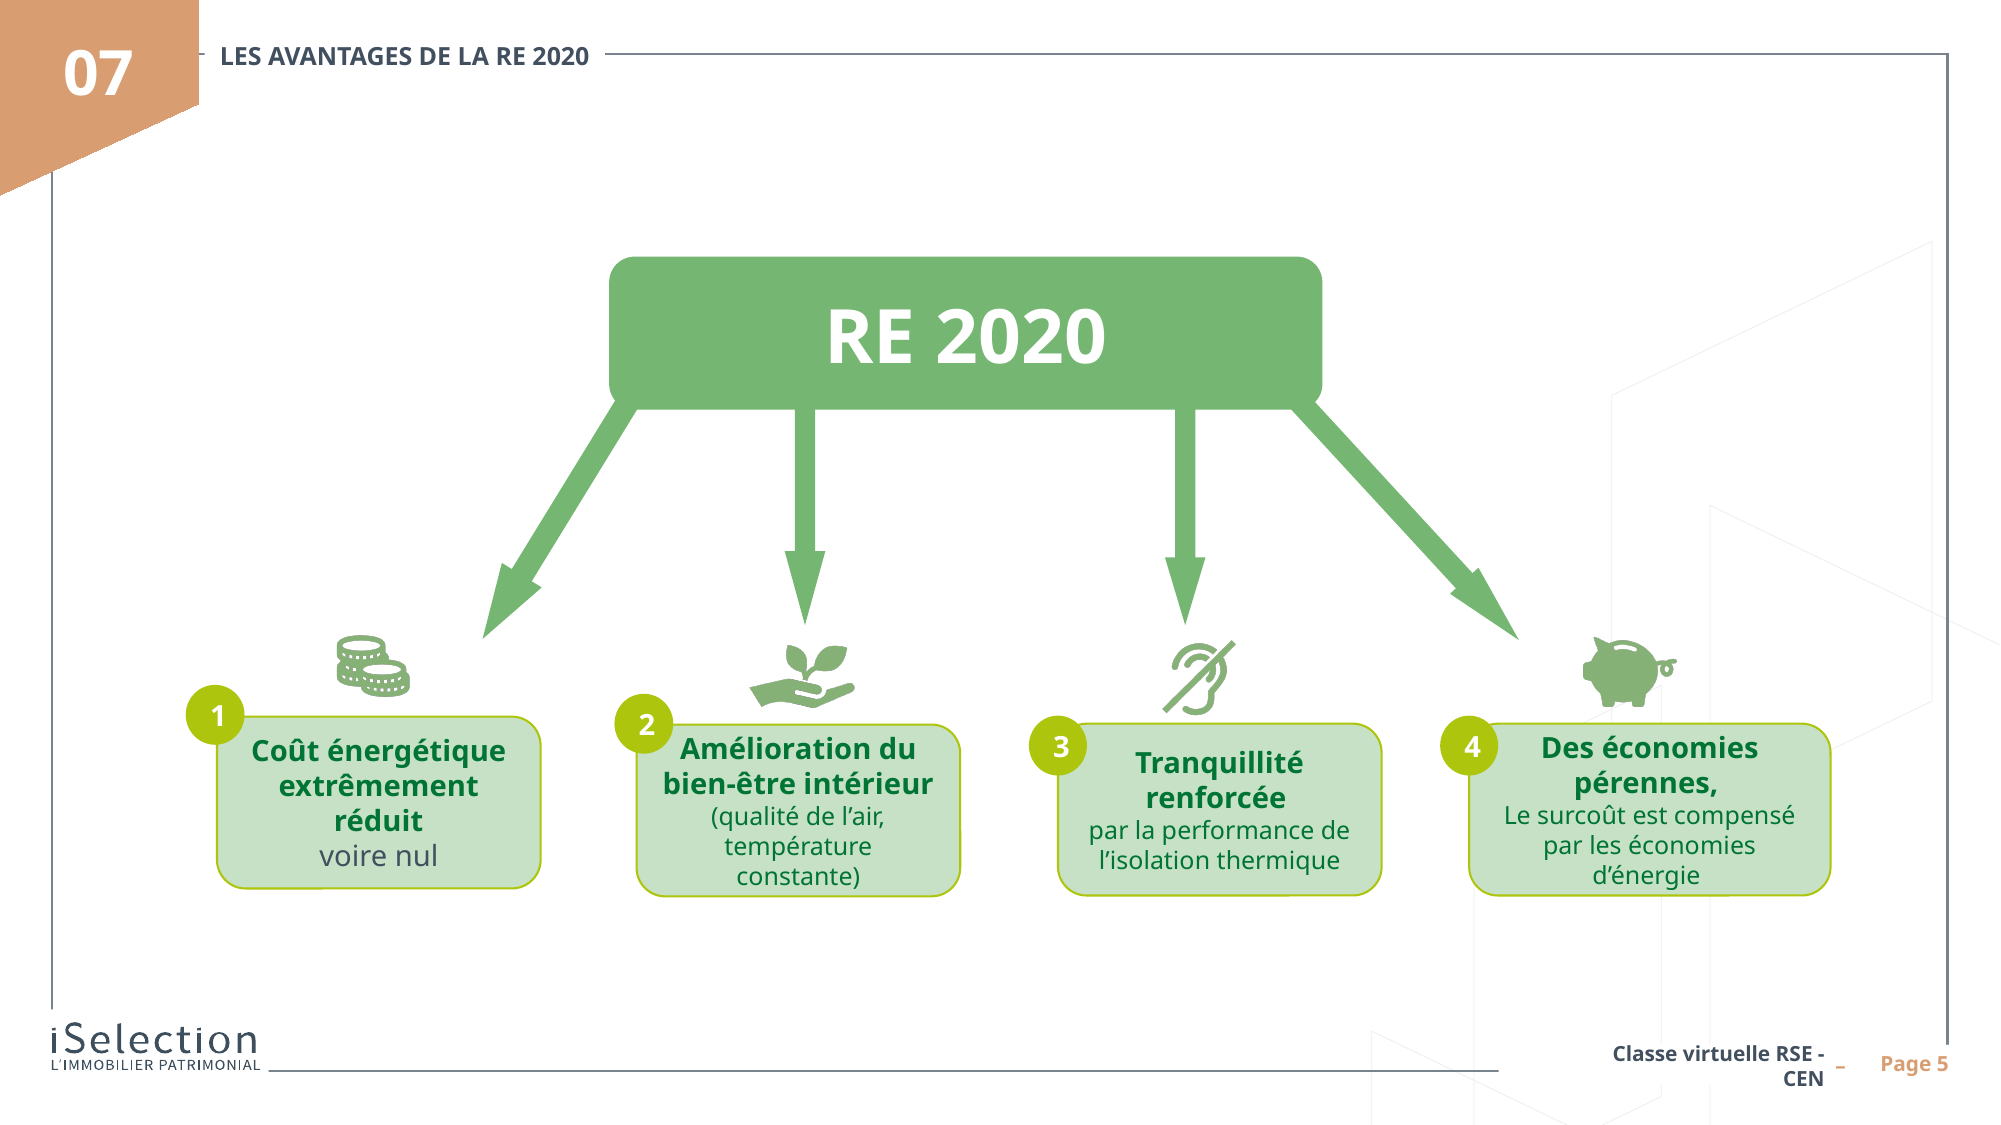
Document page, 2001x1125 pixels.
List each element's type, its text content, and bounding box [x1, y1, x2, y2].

slide_number Page 5 [1857, 1044, 1964, 1086]
text_box [783, 411, 827, 620]
text_box 1 [185, 684, 245, 745]
text_box 3 [1028, 715, 1087, 776]
text_box 4 [1440, 715, 1499, 776]
text_box [1163, 394, 1207, 629]
text_box Amélioration du bien-être intérieur (qualité de l’air, température constante) [635, 723, 962, 898]
text_box Tranquillité renforcée par la performance de l’isolation thermique [1056, 722, 1383, 897]
text_box Des économies pérennes, Le surcoût est compensé par les économies d’énergie [1468, 722, 1832, 897]
picture [1150, 629, 1248, 726]
list 07 [24, 14, 175, 128]
text_box 2 [614, 693, 674, 754]
picture [330, 625, 413, 707]
text_box RE 2020 [608, 255, 1324, 411]
text_box Coût énergétique extrêmement réduit voire nul [215, 715, 542, 890]
text_box LES AVANTAGES DE LA RE 2020 [204, 33, 605, 78]
footer Classe virtuelle RSE - CEN [1605, 1044, 1825, 1086]
text_box [480, 401, 638, 642]
picture [1575, 618, 1681, 724]
picture [738, 611, 871, 744]
text_box [1291, 402, 1520, 641]
